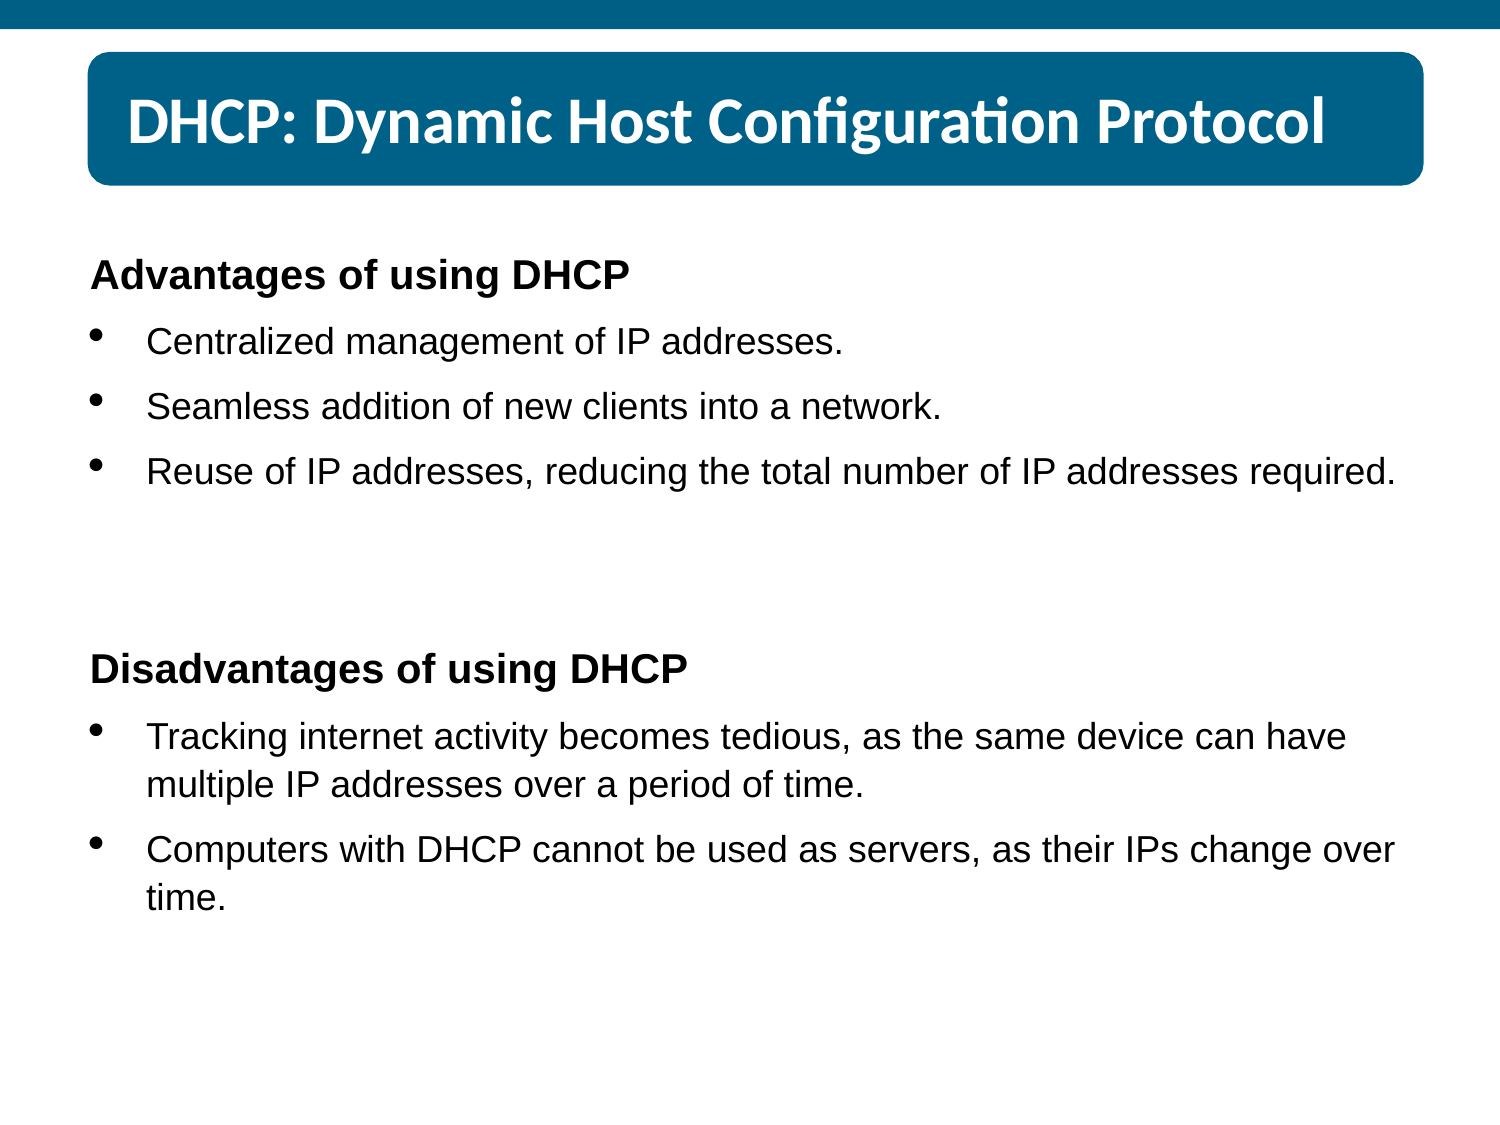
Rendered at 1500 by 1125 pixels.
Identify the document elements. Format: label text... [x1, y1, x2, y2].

text_box DHCP: Dynamic Host Configuration Protocol [112, 102, 1449, 165]
text_box [87, 51, 1424, 186]
text_box Advantages of using DHCP Centralized management of IP addresses. Seamless addition of new clients into a network. Reuse of IP addresses, reducing the total number of IP addresses required. Disadvantages of using DHCP Tracking internet activity becomes tedious, as the same device can have multiple IP addresses over a period of time. Computers with DHCP cannot be used as servers, as their IPs change over time. [75, 236, 1437, 926]
